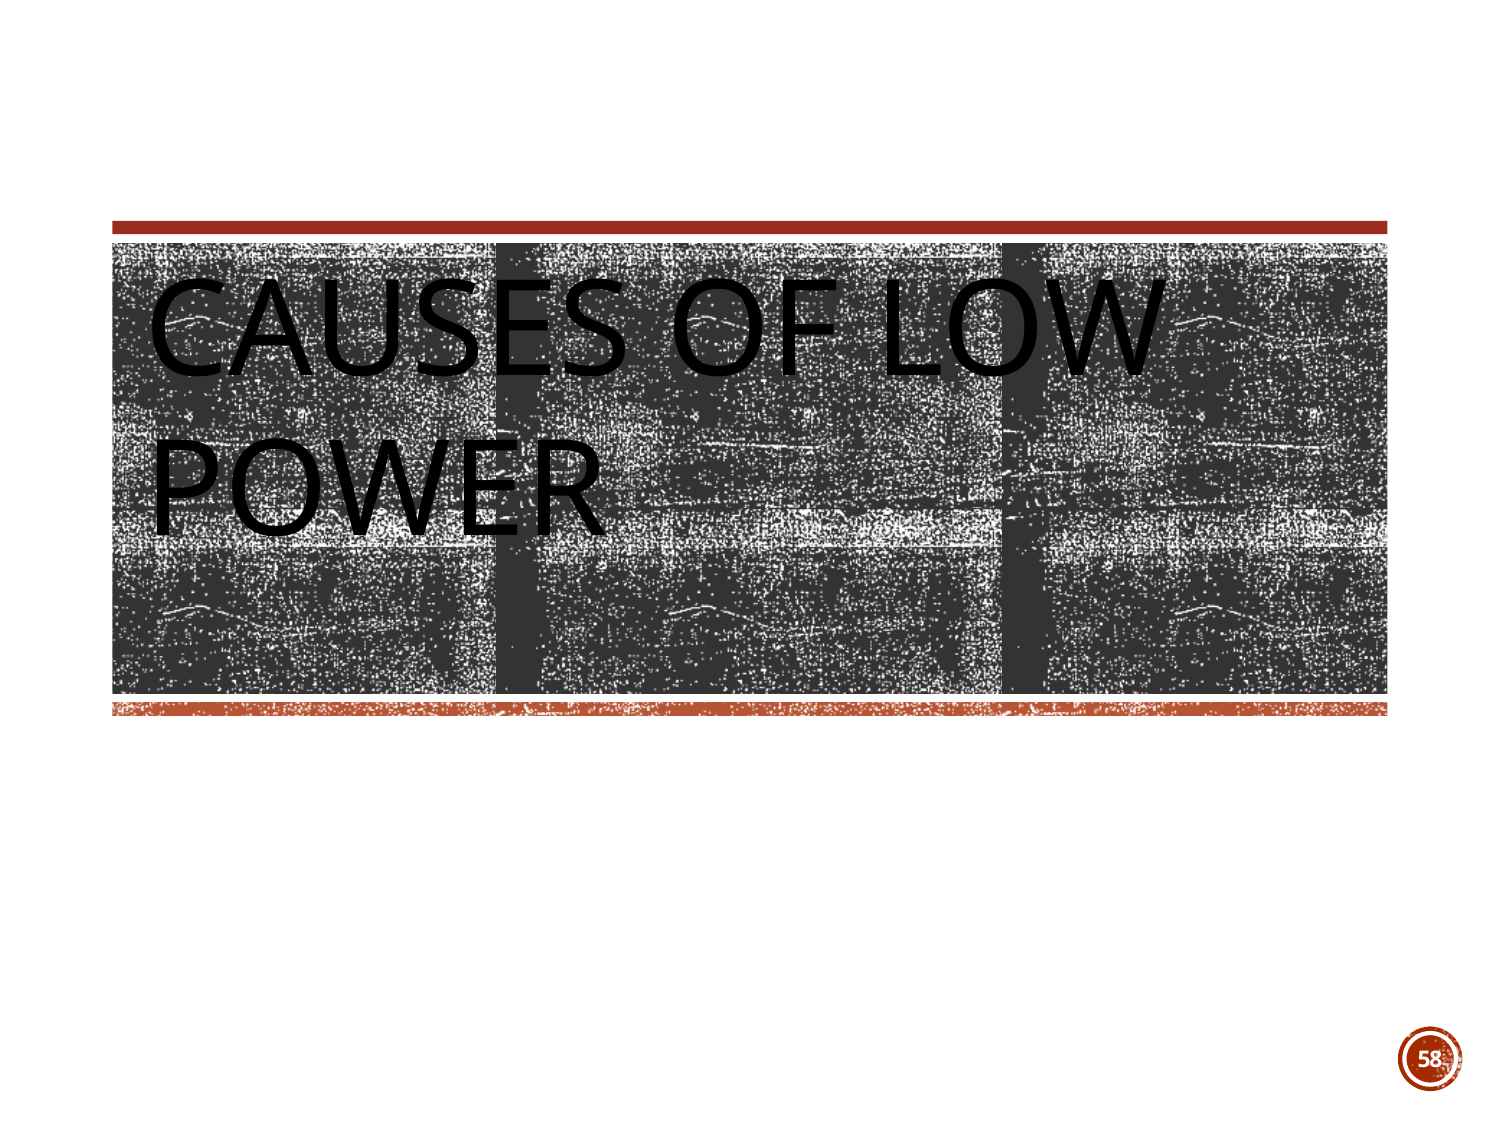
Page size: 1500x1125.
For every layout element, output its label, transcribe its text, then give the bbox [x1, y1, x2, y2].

title Causes of Low Power [129, 234, 1375, 733]
